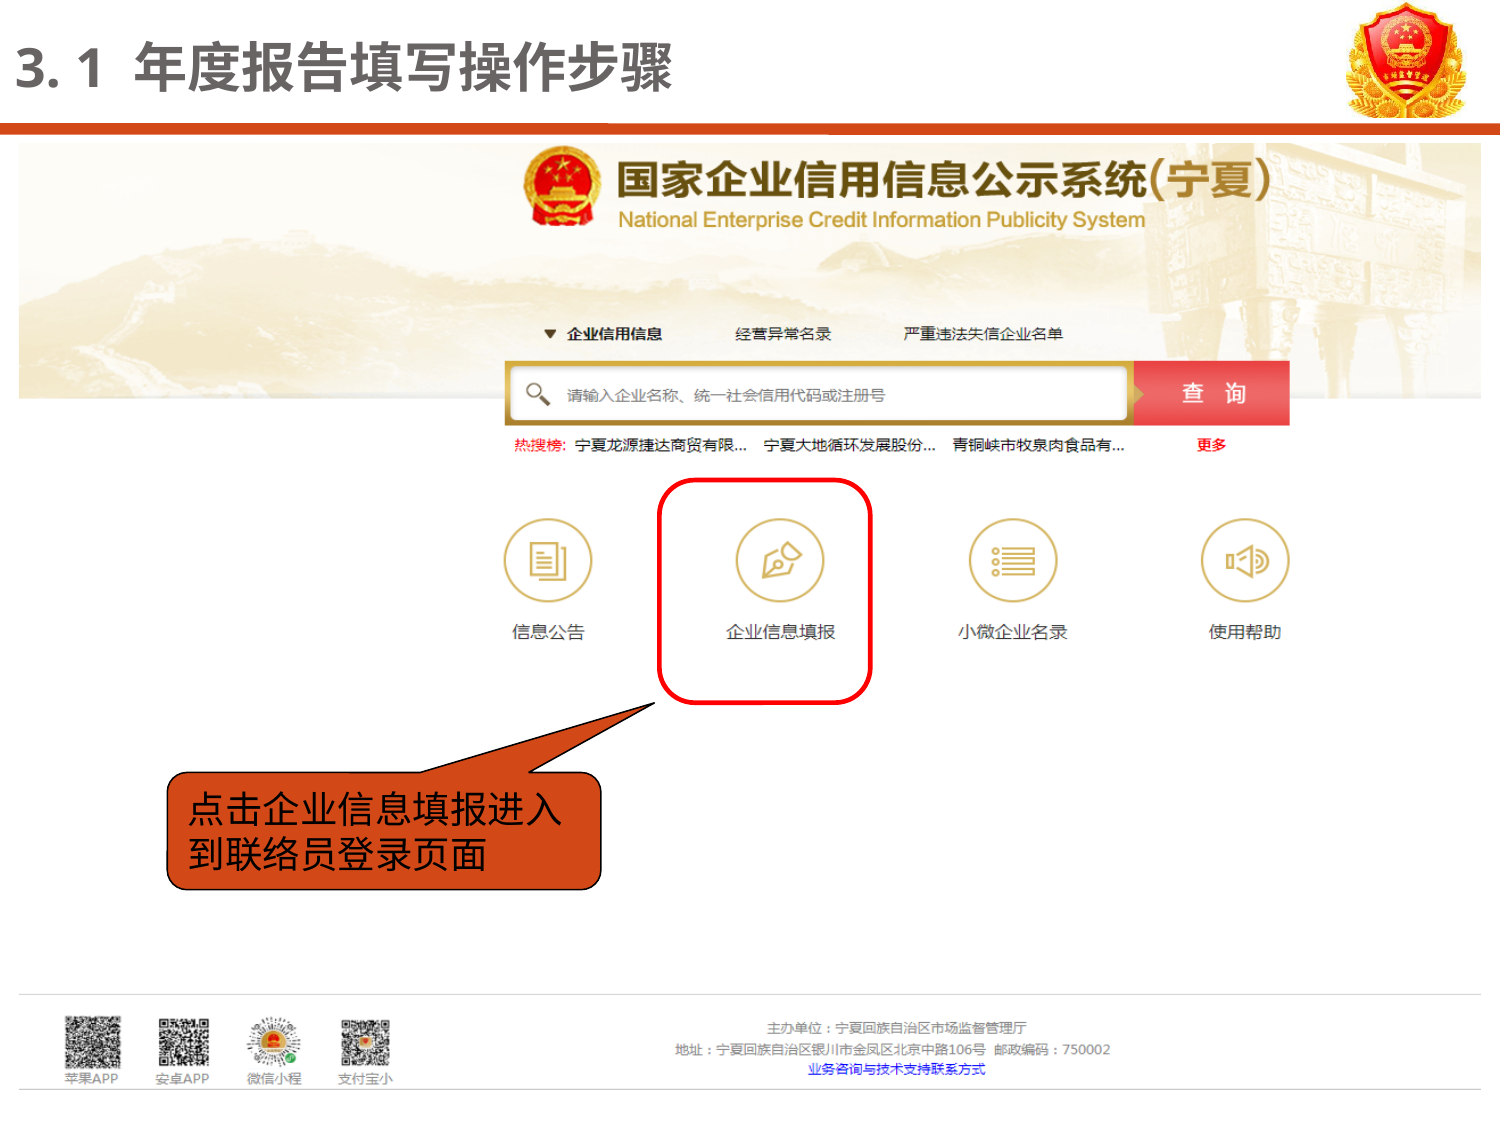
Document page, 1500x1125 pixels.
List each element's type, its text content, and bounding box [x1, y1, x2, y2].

picture [1346, 0, 1468, 118]
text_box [18, 143, 1482, 1091]
title 3. 1 年度报告填写操作步骤 [0, 11, 1278, 106]
